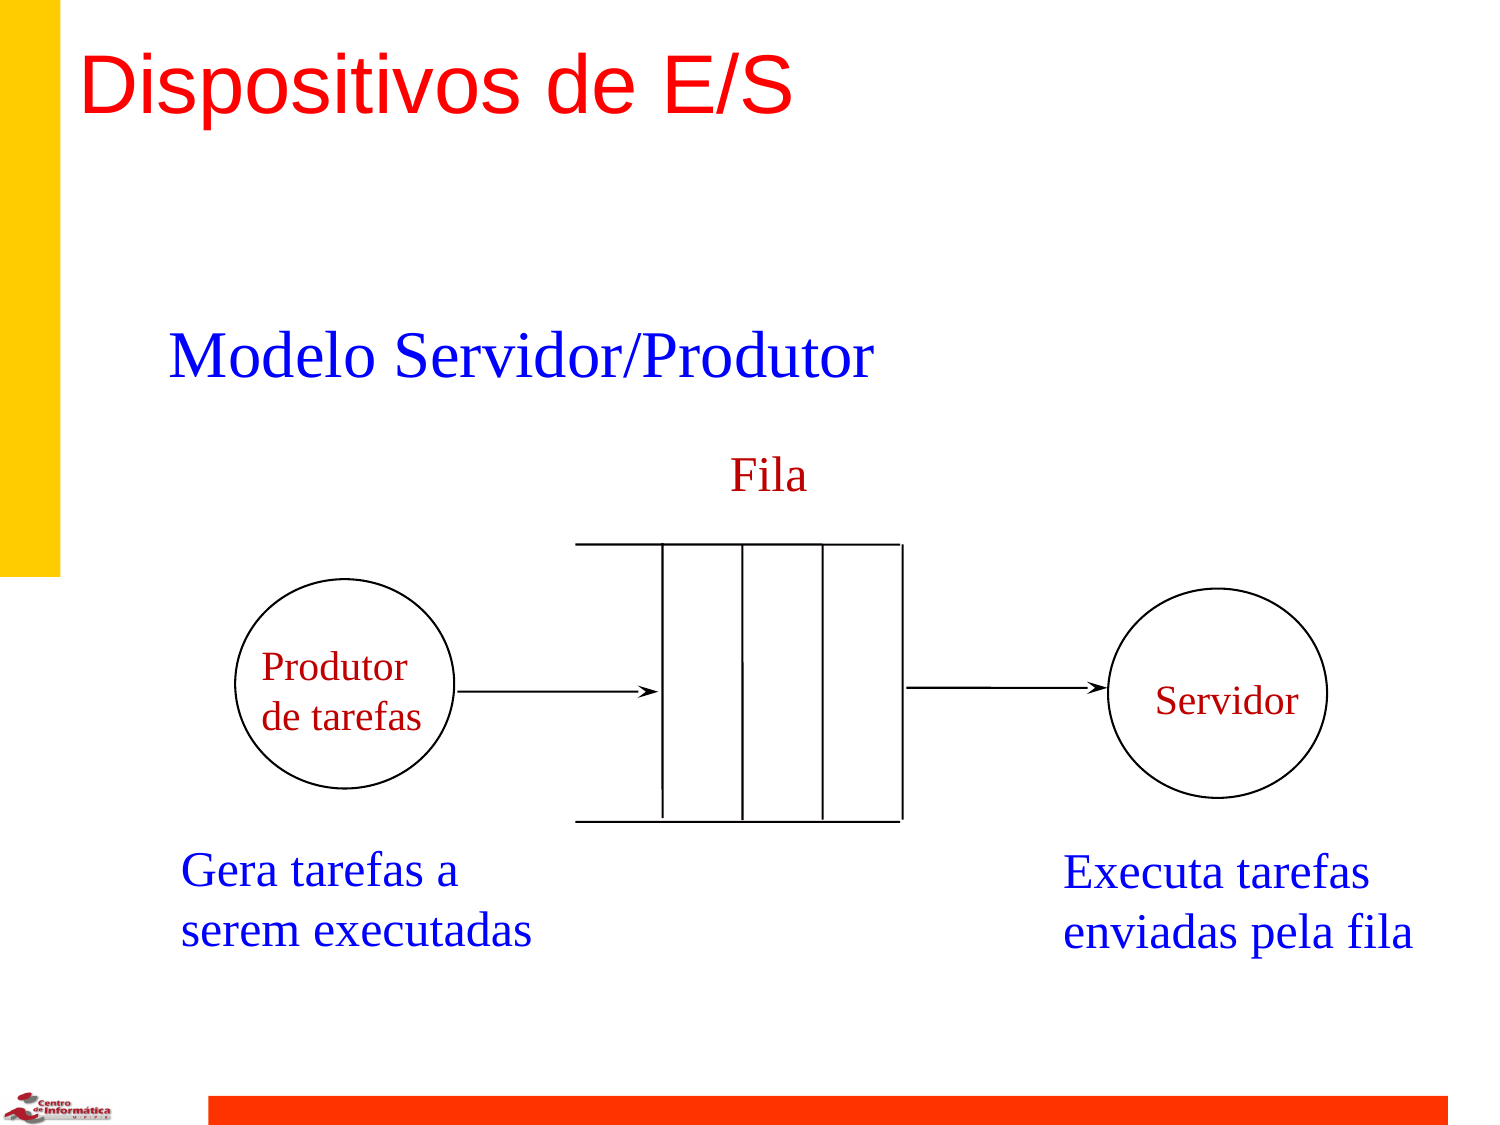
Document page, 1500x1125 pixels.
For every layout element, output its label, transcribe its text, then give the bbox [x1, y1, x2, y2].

text_box [1086, 681, 1108, 695]
text_box [250, 579, 455, 739]
picture [0, 1091, 113, 1125]
text_box Executa tarefas enviadas pela fila [1048, 831, 1430, 967]
text_box Servidor [1139, 665, 1315, 731]
text_box Modelo Servidor/Produtor [141, 303, 892, 399]
text_box Gera tarefas a serem executadas [165, 828, 567, 964]
text_box [257, 747, 432, 789]
title Dispositivos de E/S [62, 22, 1500, 138]
text_box [235, 638, 246, 730]
text_box [1108, 588, 1328, 798]
text_box [637, 685, 659, 698]
text_box Fila [714, 433, 824, 509]
text_box Produtor de tarefas [246, 631, 438, 747]
